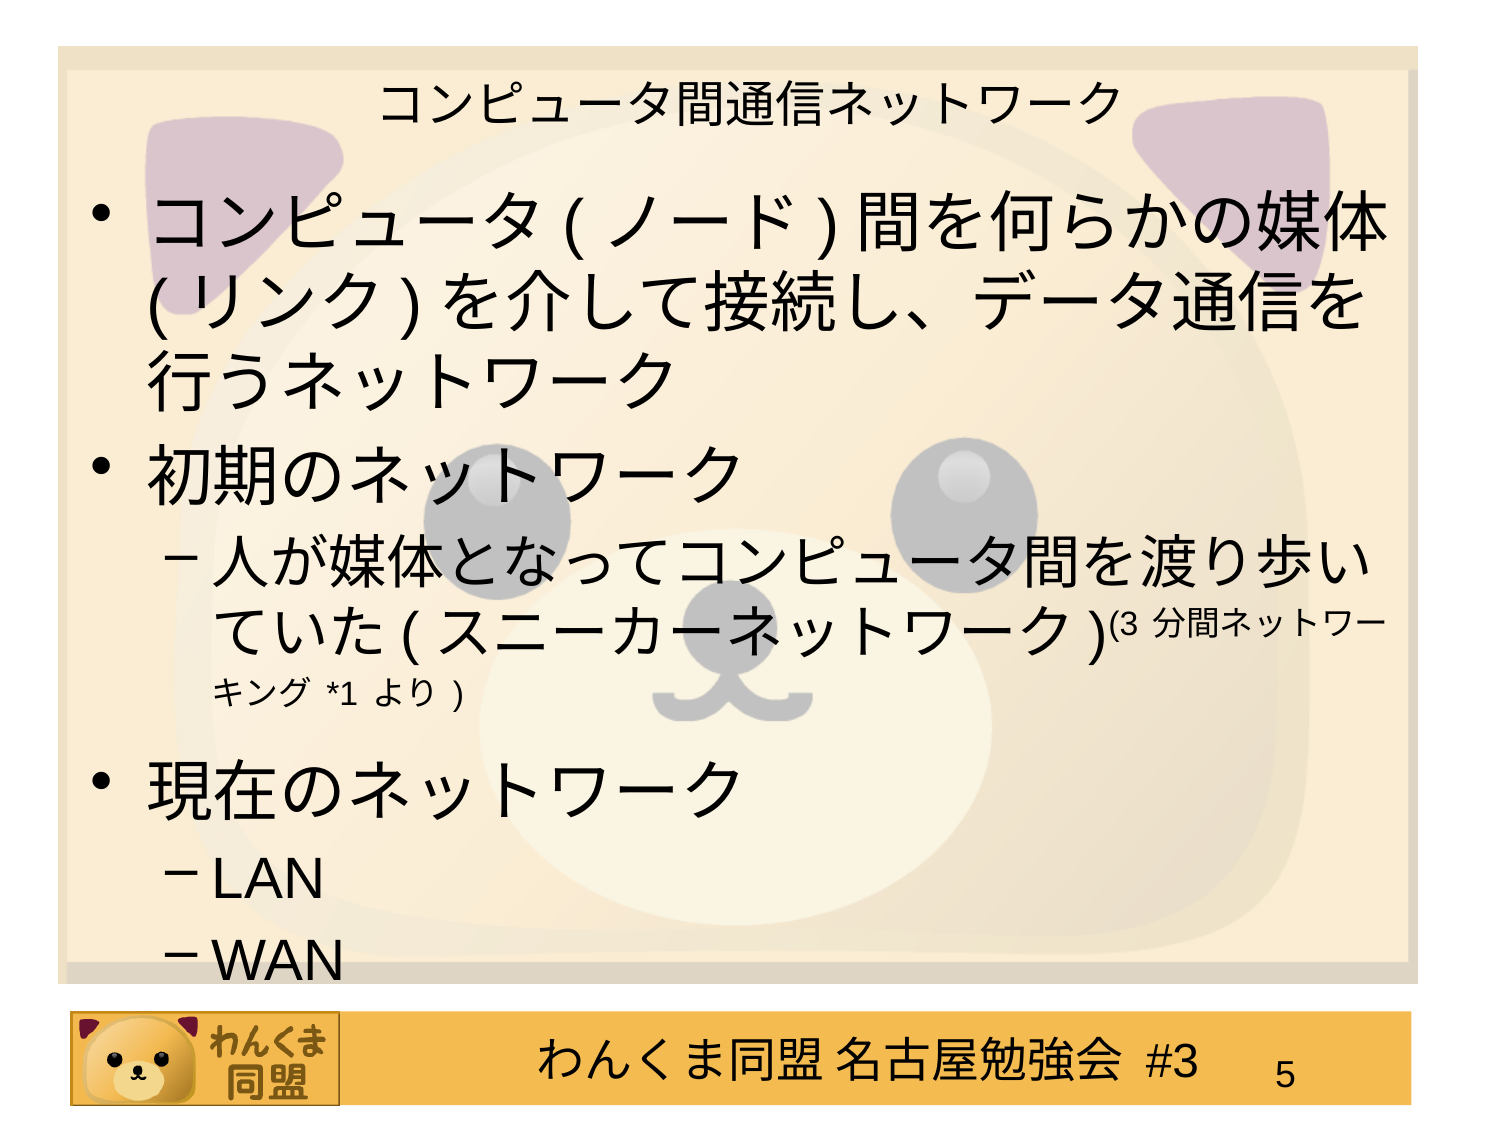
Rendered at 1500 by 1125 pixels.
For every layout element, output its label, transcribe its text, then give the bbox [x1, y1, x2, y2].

picture [58, 46, 1418, 984]
picture [70, 1011, 340, 1106]
list コンピュータ(ノード)間を何らかの媒体(リンク)を介して接続し、データ通信を行うネットワーク 初期のネットワーク 人が媒体となってコンピュータ間を渡り歩いていた(スニーカーネットワーク)(3分間ネットワーキング*1より) 現在のネットワーク LAN WAN [74, 172, 1426, 1006]
title コンピュータ間通信ネットワーク [74, 44, 1426, 162]
